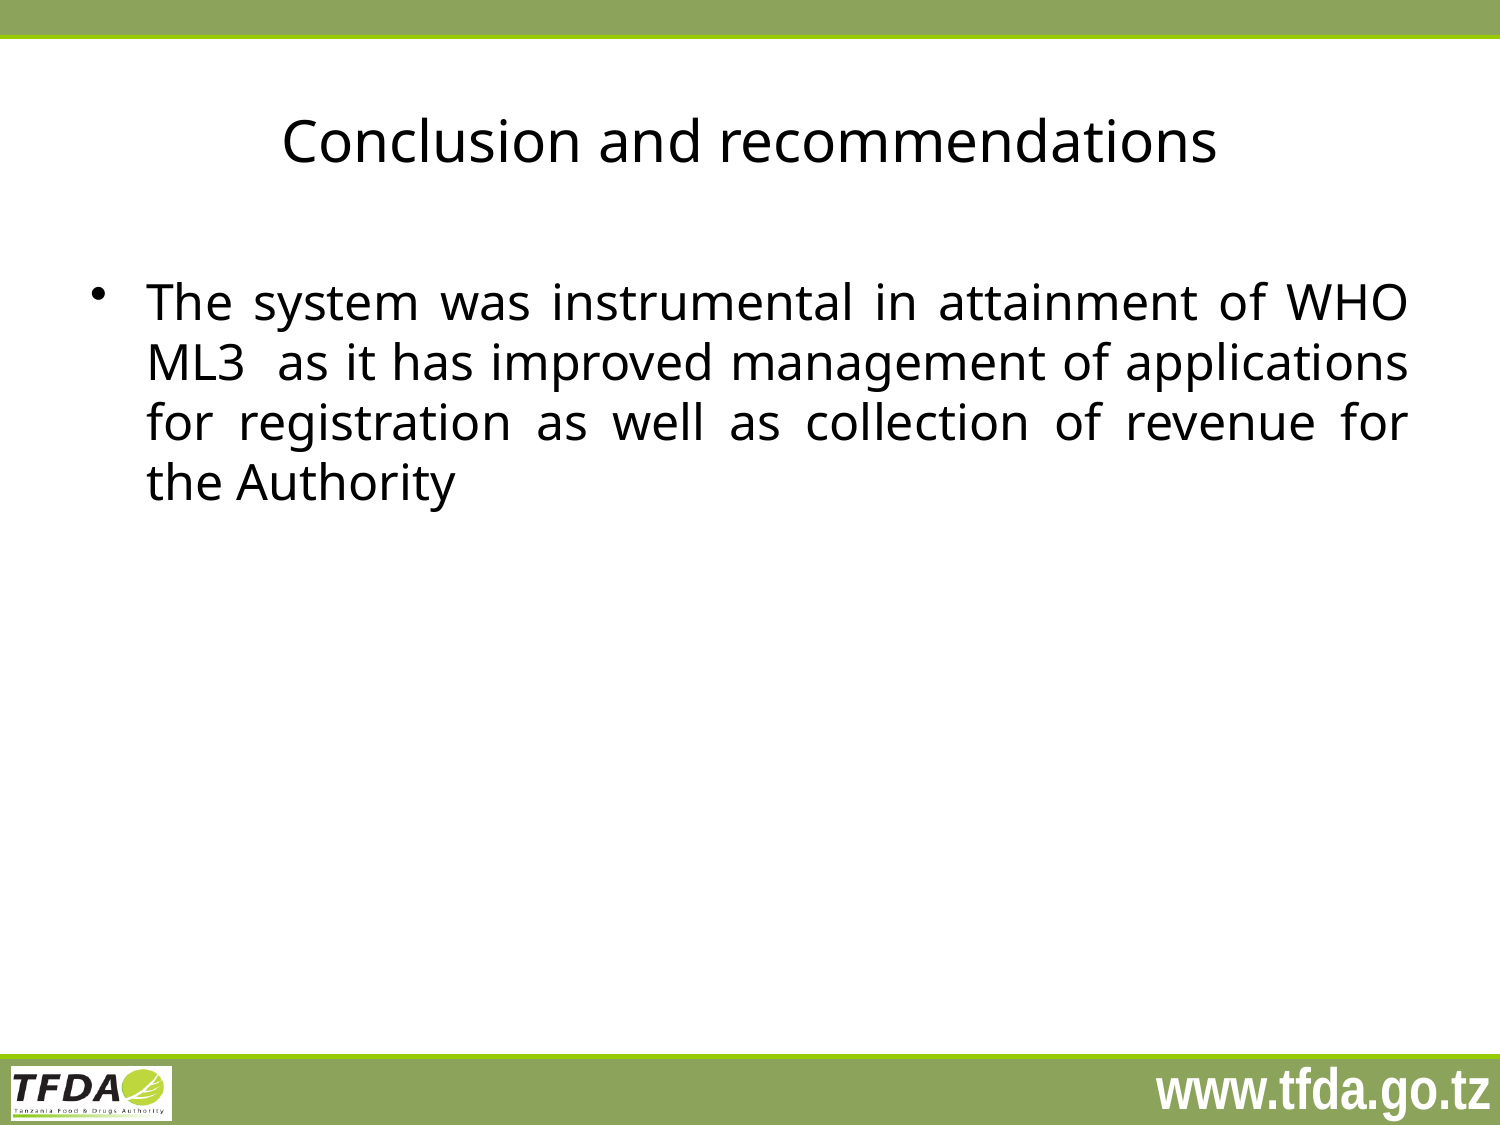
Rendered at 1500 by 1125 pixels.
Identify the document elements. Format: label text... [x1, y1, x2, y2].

picture [11, 1066, 172, 1121]
title Conclusion and recommendations [75, 45, 1425, 233]
list The system was instrumental in attainment of WHO ML3 as it has improved management of applications for registration as well as collection of revenue for the Authority [75, 262, 1425, 1005]
